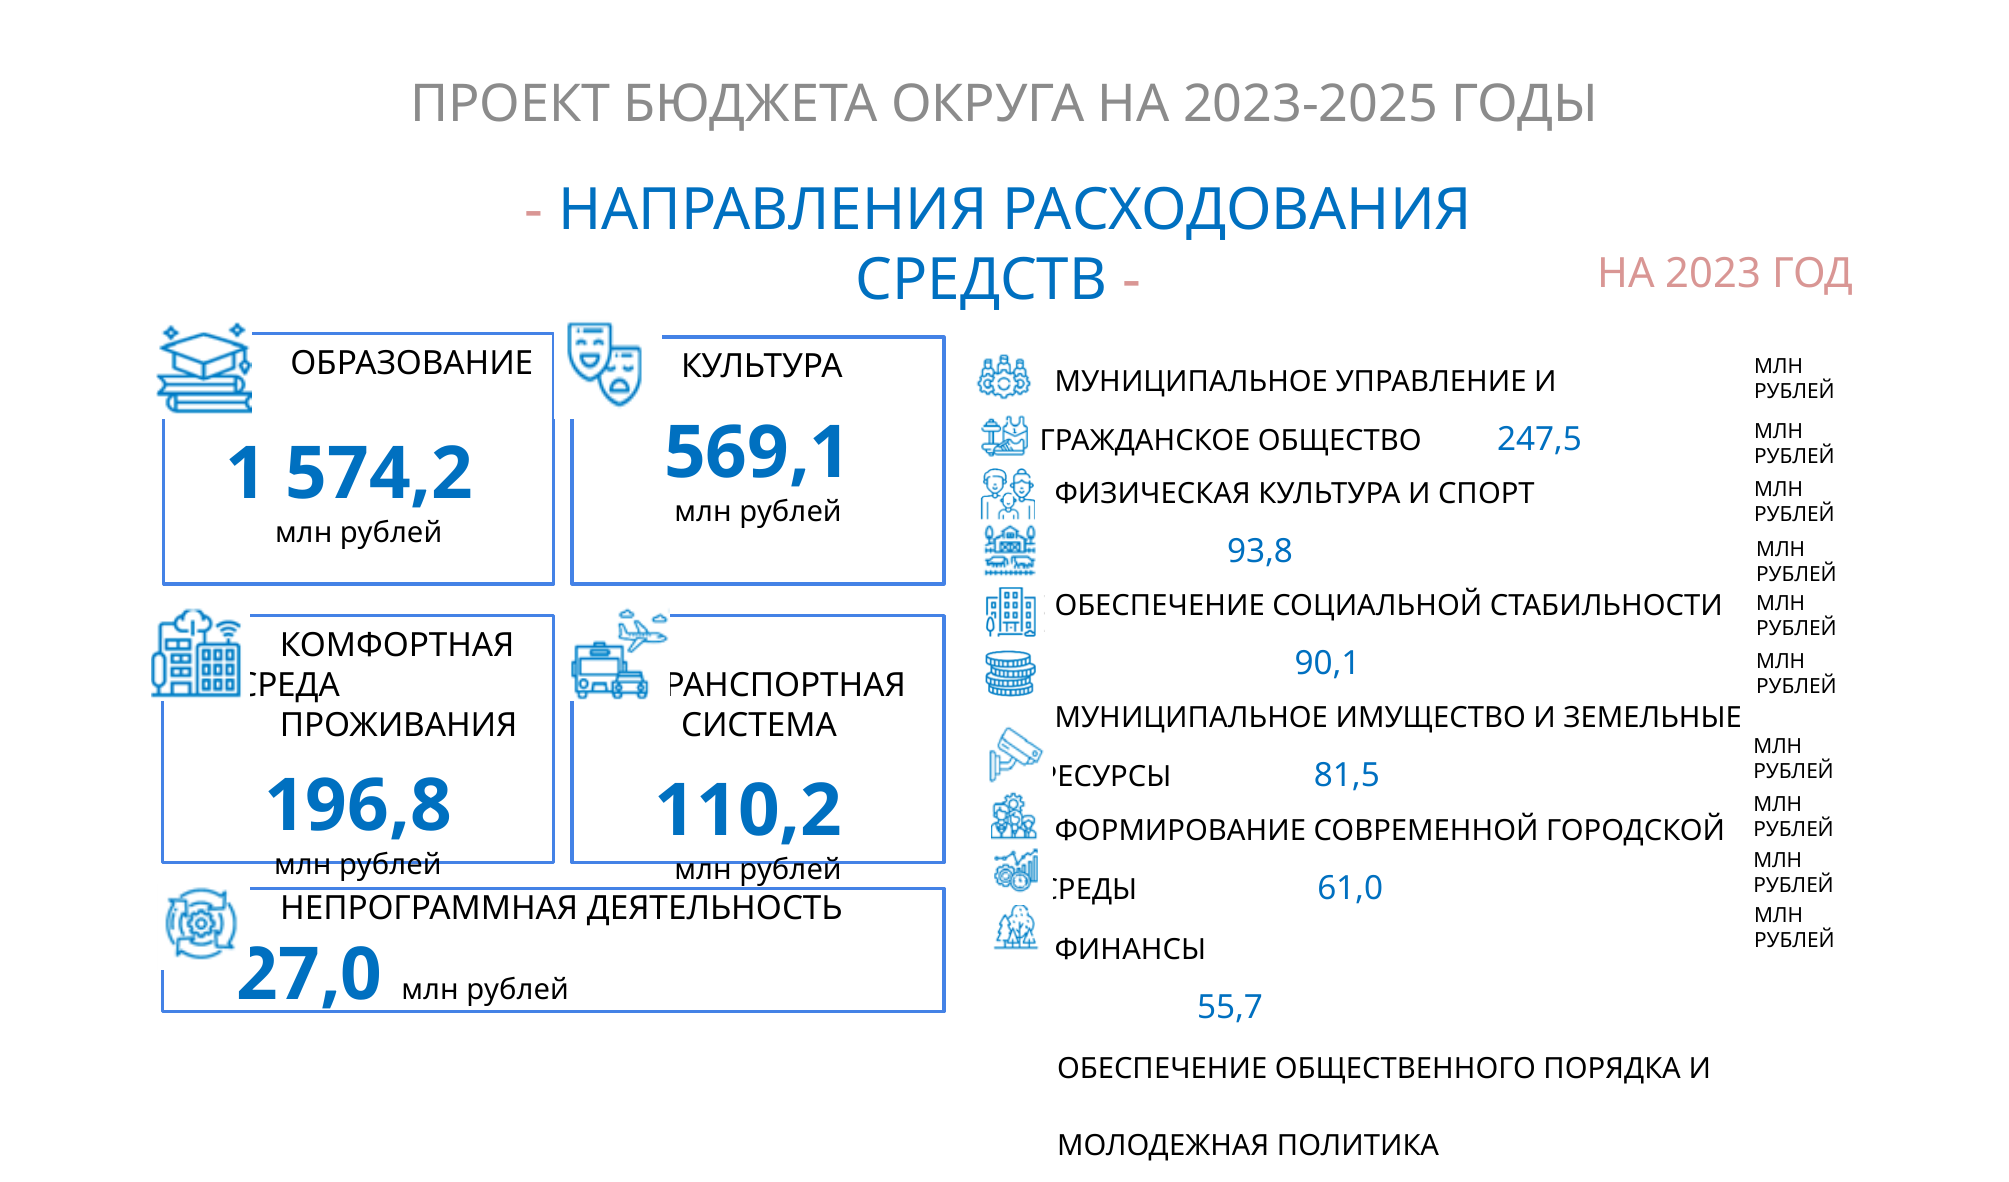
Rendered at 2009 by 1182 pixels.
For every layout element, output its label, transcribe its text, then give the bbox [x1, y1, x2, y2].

text_box МЛН РУБЛЕЙ [1739, 468, 1850, 534]
text_box МЛН РУБЛЕЙ [1739, 410, 1850, 468]
text_box ТРАНСПОРТНАЯ СИСТЕМА 110,2 млн рублей [570, 614, 946, 865]
picture [569, 605, 670, 701]
text_box НА 2023 ГОД [1571, 238, 1879, 304]
picture [156, 322, 253, 419]
text_box КОМФОРТНАЯ СРЕДА ПРОЖИВАНИЯ 196,8 млн рублей [160, 614, 556, 865]
picture [979, 468, 1049, 583]
picture [156, 884, 250, 970]
picture [973, 346, 1038, 411]
text_box МЛН РУБЛЕЙ [1738, 839, 1849, 905]
text_box МЛН РУБЛЕЙ [1741, 527, 1852, 593]
picture [554, 309, 662, 419]
text_box МУНИЦИПАЛЬНОЕ УПРАВЛЕНИЕ И ГРАЖДАНСКОЕ ОБЩЕСТВО 247,5 ФИЗИЧЕСКАЯ КУЛЬТУРА И СПОРТ 93,8 ОБЕСПЕЧЕНИЕ СОЦИАЛЬНОЙ СТАБИЛЬНОСТИ 90,1 МУНИЦИПАЛЬНОЕ ИМУЩЕСТВО И ЗЕМЕЛЬНЫЕ РЕСУРСЫ 81,5 ФОРМИРОВАНИЕ СОВРЕМЕННОЙ ГОРОДСКОЙ СРЕДЫ 61,0 ФИНАНСЫ 55,7 ОБЕСПЕЧЕНИЕ ОБЩЕСТВЕННОГО ПОРЯДКА И БЕЗОПАСНОСТИ НАСЕЛЕНИЯ 22,0 МОЛОДЕЖНАЯ ПОЛИТИКА 18,0 ЭКОНОМИЧЕСКИЙ ПОТЕНЦИАЛ 0,2 ЭНЕРГОСБЕРЕЖЕНИЕ И ПОВЫШЕНИЕ ЭНЕРГОЭФФЕКТИВНОСТИ 0,2 [963, 335, 1762, 1014]
picture [151, 600, 250, 701]
text_box МЛН РУБЛЕЙ [1739, 894, 1850, 959]
text_box НЕПРОГРАММНАЯ ДЕЯТЕЛЬНОСТЬ 27,0 млн рублей [160, 886, 946, 1014]
picture [992, 904, 1048, 955]
text_box МЛН РУБЛЕЙ [1741, 648, 1852, 706]
picture [979, 720, 1053, 901]
text_box - НАПРАВЛЕНИЯ РАСХОДОВАНИЯ СРЕДСТВ - [448, 164, 1548, 319]
picture [979, 587, 1048, 707]
text_box МЛН РУБЛЕЙ [1739, 344, 1850, 410]
text_box ОБРАЗОВАНИЕ 1 574,2 млн рублей [162, 332, 556, 586]
text_box МЛН РУБЛЕЙ [1741, 593, 1852, 648]
title ПРОЕКТ БЮДЖЕТА ОКРУГА НА 2023-2025 ГОДЫ [100, 47, 1908, 154]
picture [979, 413, 1035, 464]
text_box МЛН РУБЛЕЙ [1738, 725, 1849, 783]
text_box Налог на доходы физических лиц 68,6% [181, 874, 655, 886]
text_box КУЛЬТУРА 569,1 млн рублей [570, 335, 946, 586]
text_box МЛН РУБЛЕЙ [1738, 783, 1849, 839]
